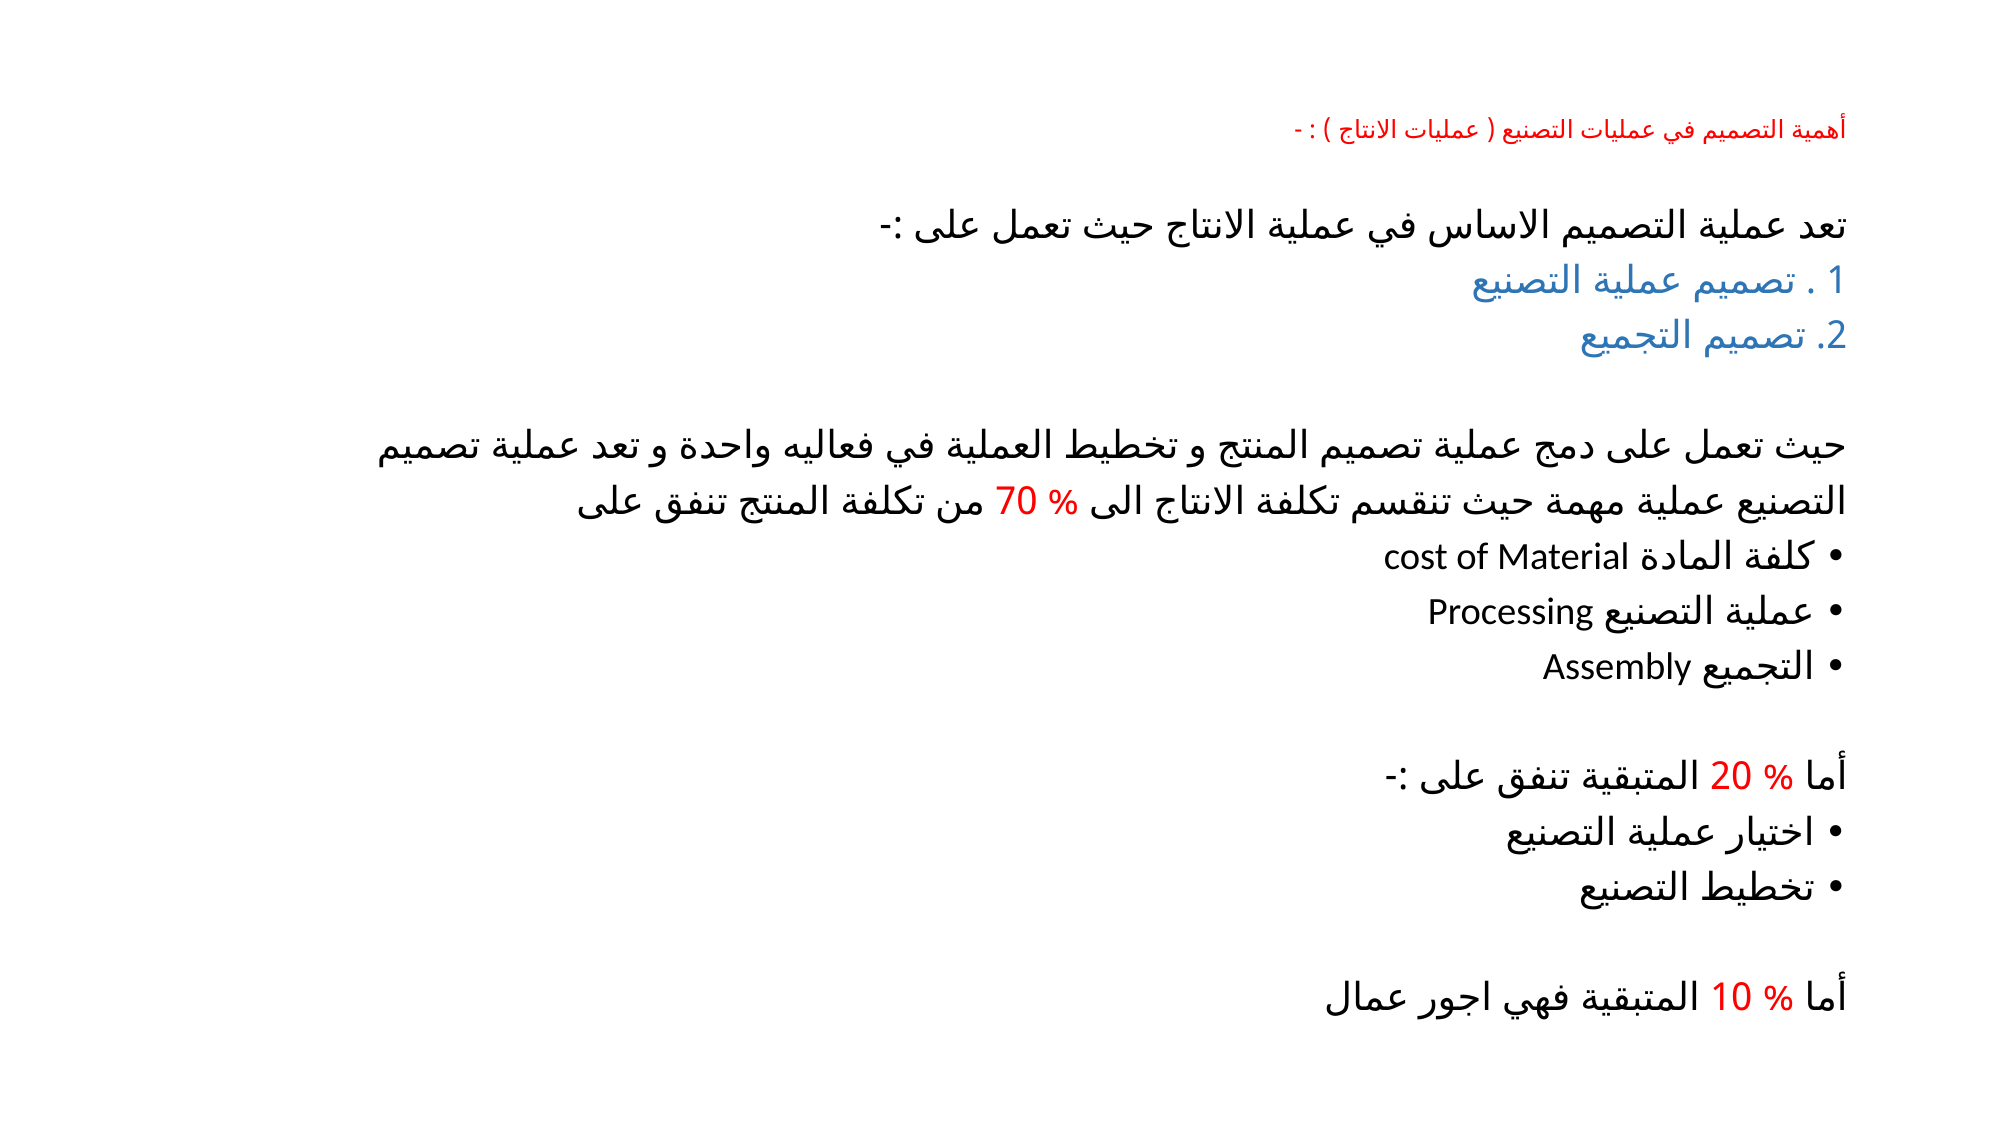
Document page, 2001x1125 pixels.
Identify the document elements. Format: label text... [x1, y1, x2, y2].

list تعد عملية التصميم الاساس في عملية الانتاج حيث تعمل على :- 1 . تصميم عملية التصنيع 2. تصميم التجميع حيث تعمل على دمج عملية تصميم المنتج و تخطيط العملية في فعاليه واحدة و تعد عملية تصميم التصنيع عملية مهمة حيث تنقسم تكلفة الانتاج الى % 70 من تكلفة المنتج تنفق على • كلفة المادة cost of Material • عملية التصنيع Processing • التجميع Assembly أما % 20 المتبقية تنفق على :- • اختيار عملية التصنيع • تخطيط التصنيع أما % 10 المتبقية فهي اجور عمال [137, 197, 1863, 1032]
title أهمية التصميم في عمليات التصنيع ( عمليات الانتاج ) : - [137, 109, 1863, 182]
